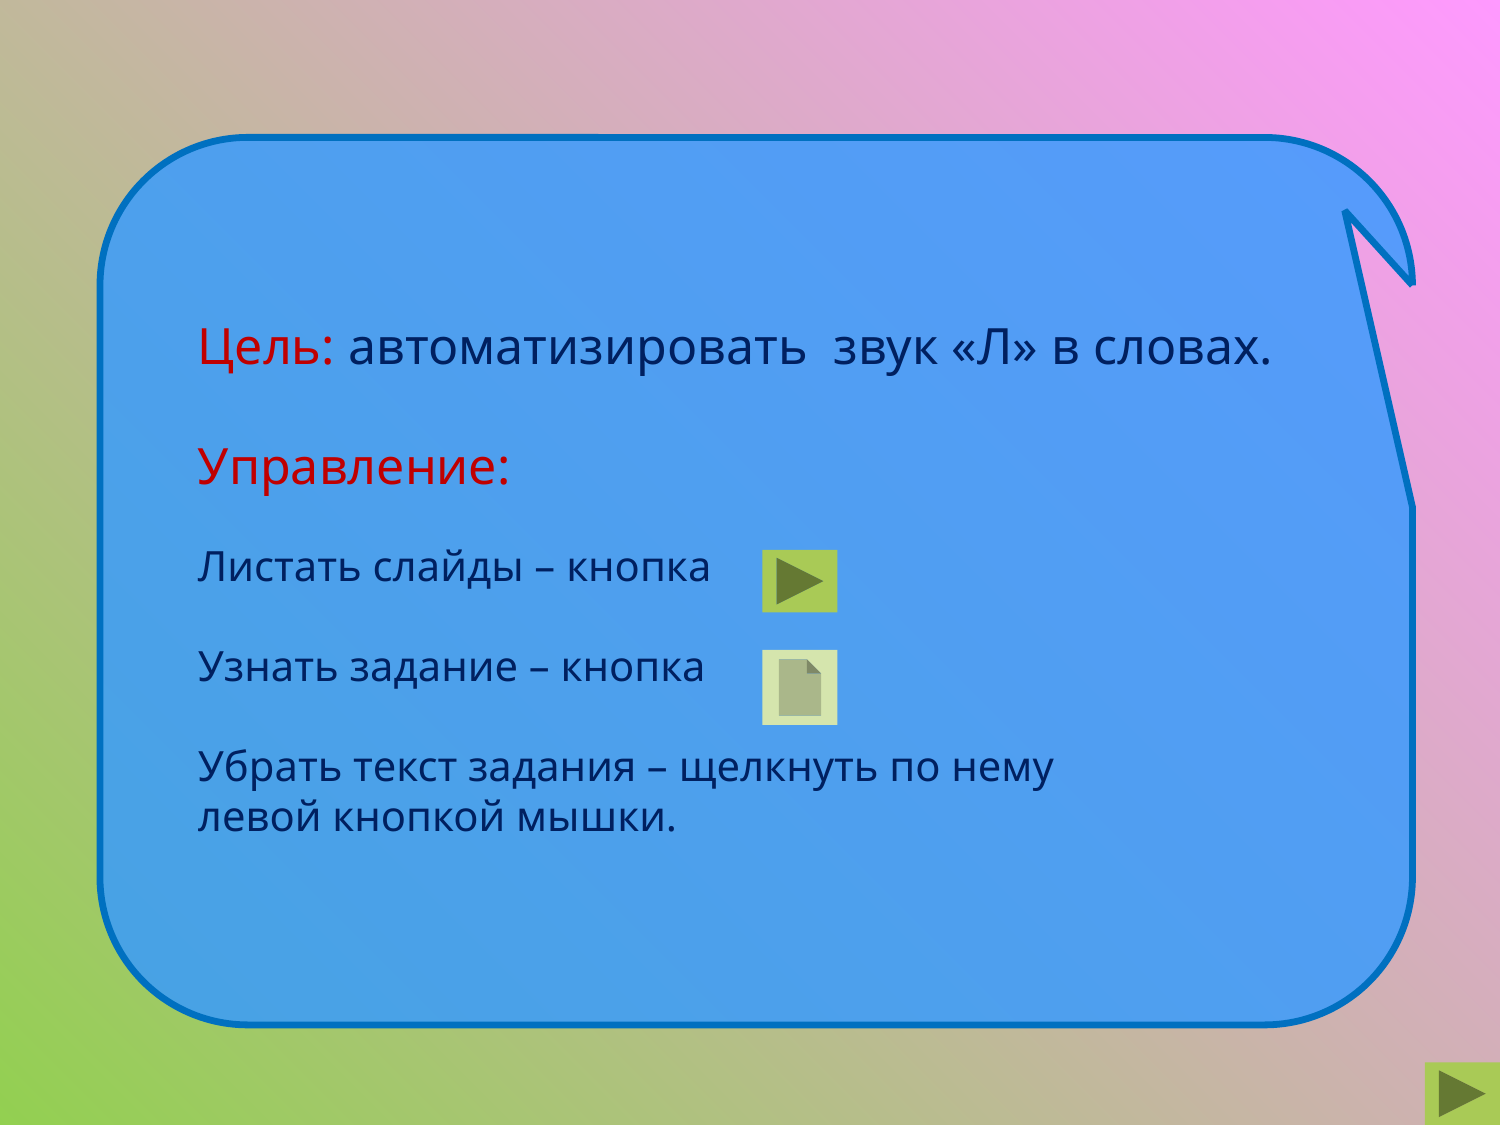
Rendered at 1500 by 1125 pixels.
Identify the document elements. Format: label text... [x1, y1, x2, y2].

text_box [762, 549, 838, 613]
text_box [99, 137, 1413, 1025]
text_box [762, 649, 838, 725]
text_box [1424, 1062, 1500, 1125]
text_box Цель: автоматизировать звук «Л» в словах. Управление: Листать слайды – кнопка Узнать задание – кнопка Убрать текст задания – щелкнуть по нему левой кнопкой мышки. [183, 187, 1288, 848]
